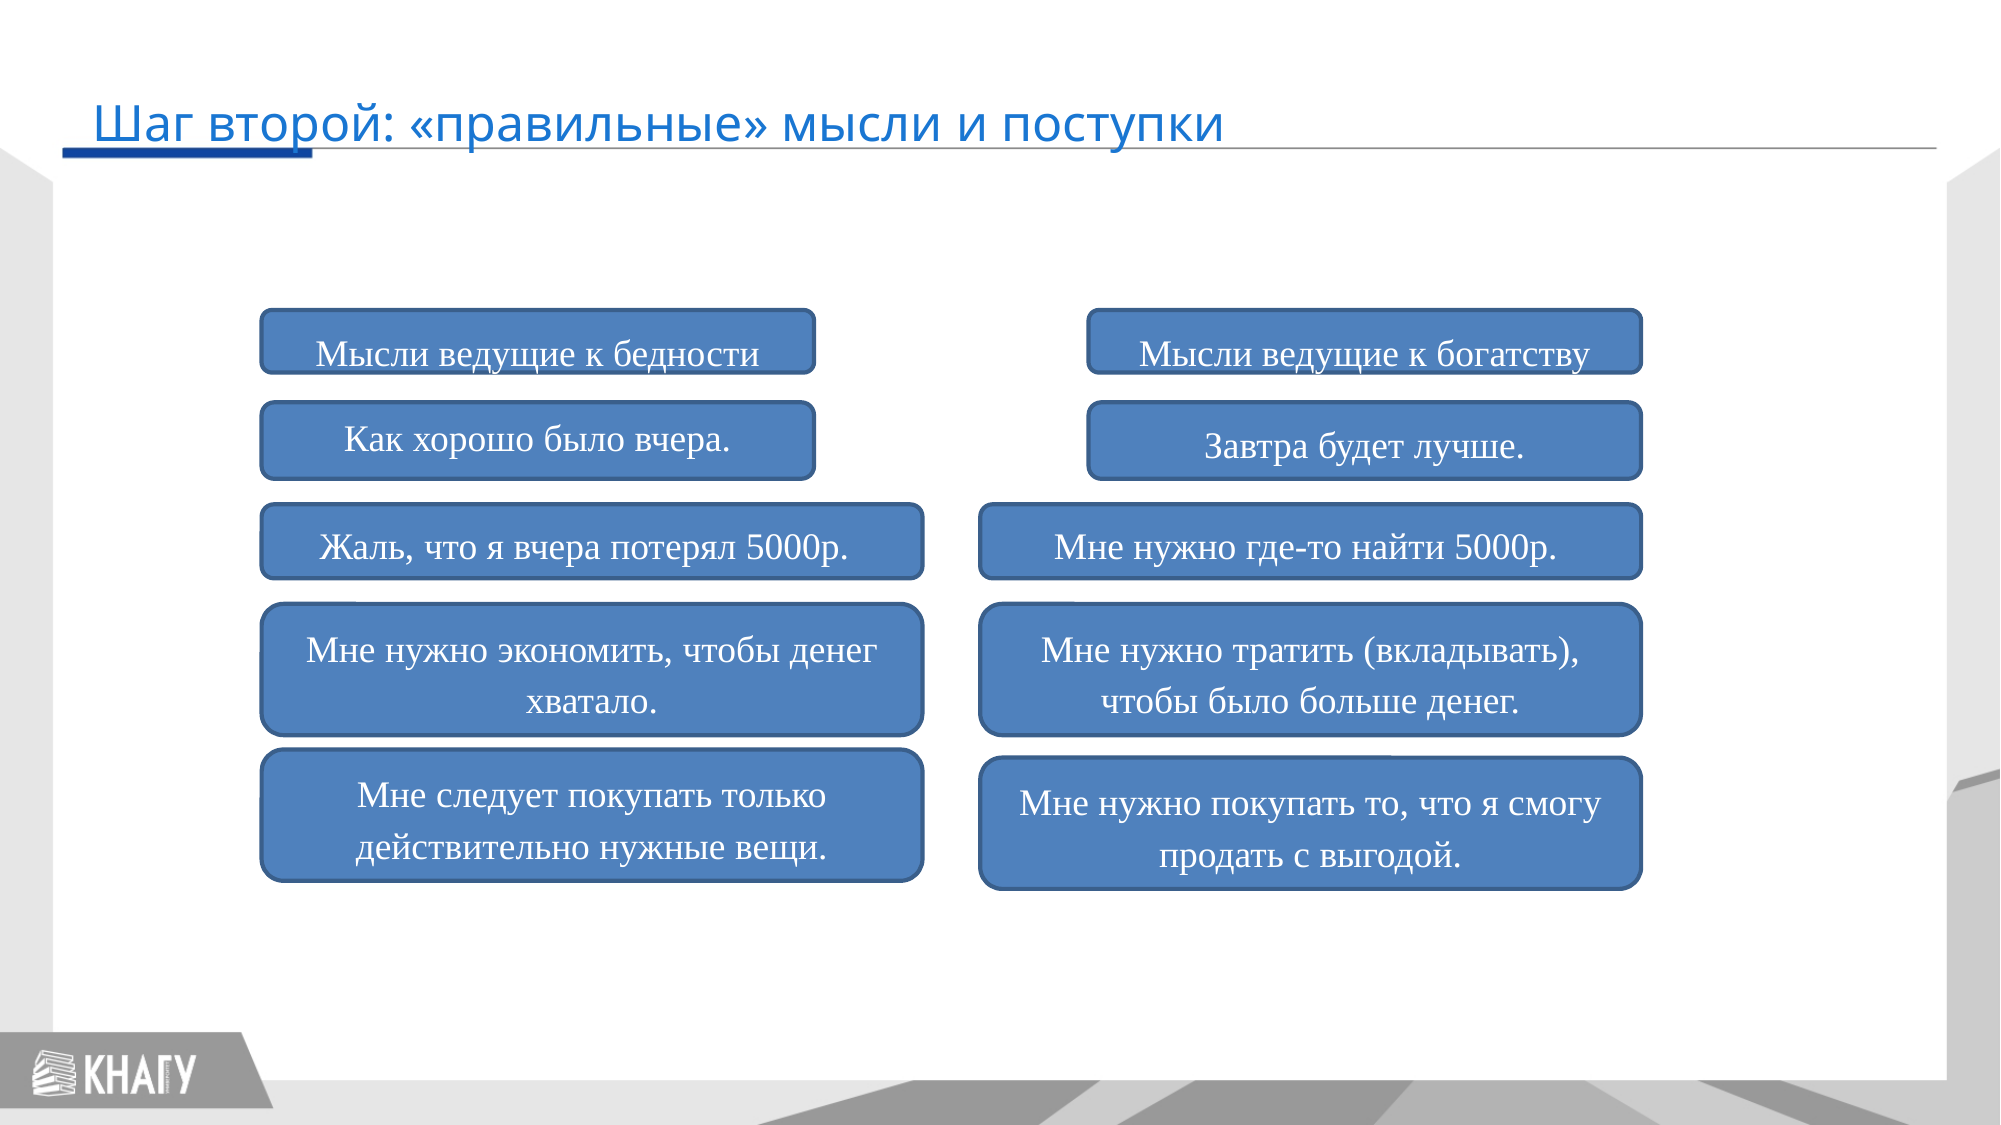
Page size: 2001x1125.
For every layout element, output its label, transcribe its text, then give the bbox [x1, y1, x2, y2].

text_box Мне нужно экономить, чтобы денег хватало. [261, 603, 923, 736]
text_box Завтра будет лучше. [1088, 402, 1642, 479]
picture [0, 0, 2000, 1125]
text_box Мне нужно покупать то, что я смогу продать с выгодой. [980, 757, 1642, 889]
text_box Как хорошо было вчера. [261, 402, 815, 479]
text_box Мне нужно где-то найти 5000р. [980, 504, 1642, 579]
text_box Мне нужно тратить (вкладывать), чтобы было больше денег. [980, 603, 1642, 736]
text_box Мысли ведущие к богатству [1088, 309, 1642, 373]
text_box Мысли ведущие к бедности [261, 309, 815, 373]
text_box Мне следует покупать только действительно нужные вещи. [261, 749, 923, 881]
text_box Шаг второй: «правильные» мысли и поступки [77, 95, 1703, 160]
text_box Жаль, что я вчера потерял 5000р. [261, 504, 923, 579]
